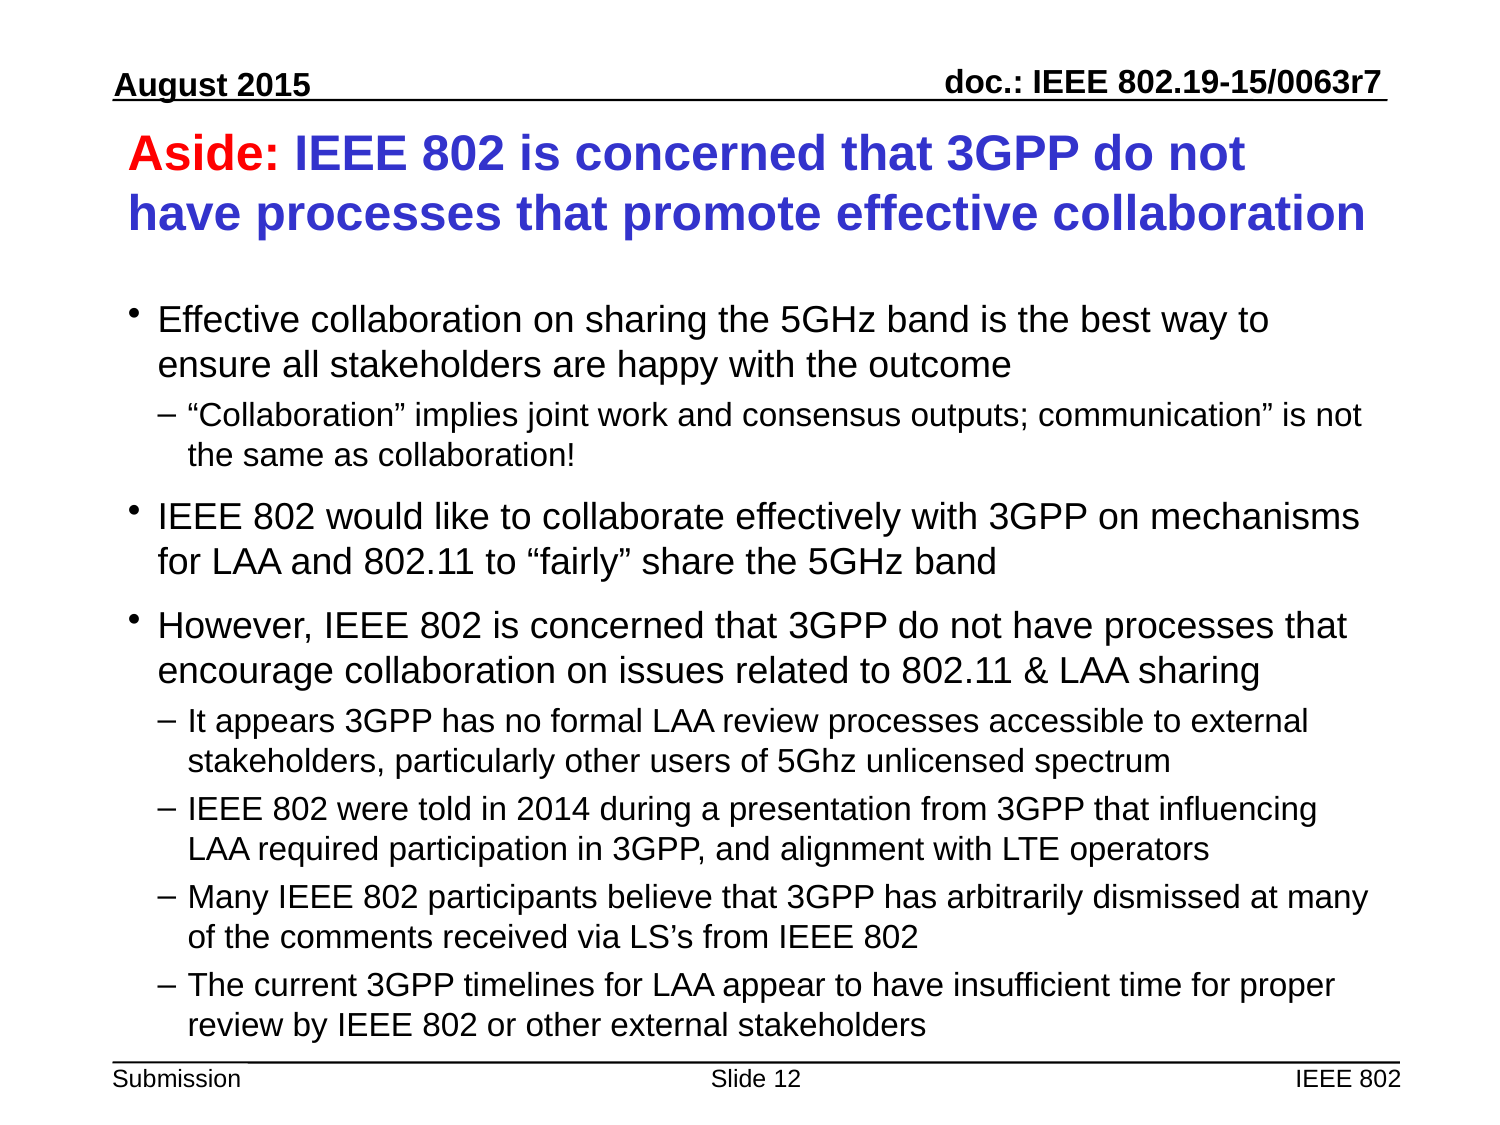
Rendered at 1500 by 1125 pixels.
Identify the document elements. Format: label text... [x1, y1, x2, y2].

title Aside: IEEE 802 is concerned that 3GPP do not have processes that promote effective collaboration [112, 112, 1388, 287]
slide_number Slide 12 [709, 1061, 803, 1093]
footer IEEE 802 [1294, 1061, 1402, 1093]
list Effective collaboration on sharing the 5GHz band is the best way to ensure all stakeholders are happy with the outcome “Collaboration” implies joint work and consensus outputs; communication” is not the same as collaboration! IEEE 802 would like to collaborate effectively with 3GPP on mechanisms for LAA and 802.11 to “fairly” share the 5GHz band However, IEEE 802 is concerned that 3GPP do not have processes that encourage collaboration on issues related to 802.11 & LAA sharing It appears 3GPP has no formal LAA review processes accessible to external stakeholders, particularly other users of 5Ghz unlicensed spectrum IEEE 802 were told in 2014 during a presentation from 3GPP that influencing LAA required participation in 3GPP, and alignment with LTE operators Many IEEE 802 participants believe that 3GPP has arbitrarily dismissed at many of the comments received via LS’s from IEEE 802 The current 3GPP timelines for LAA appear to have insufficient time for proper review by IEEE 802 or other external stakeholders [112, 287, 1388, 963]
